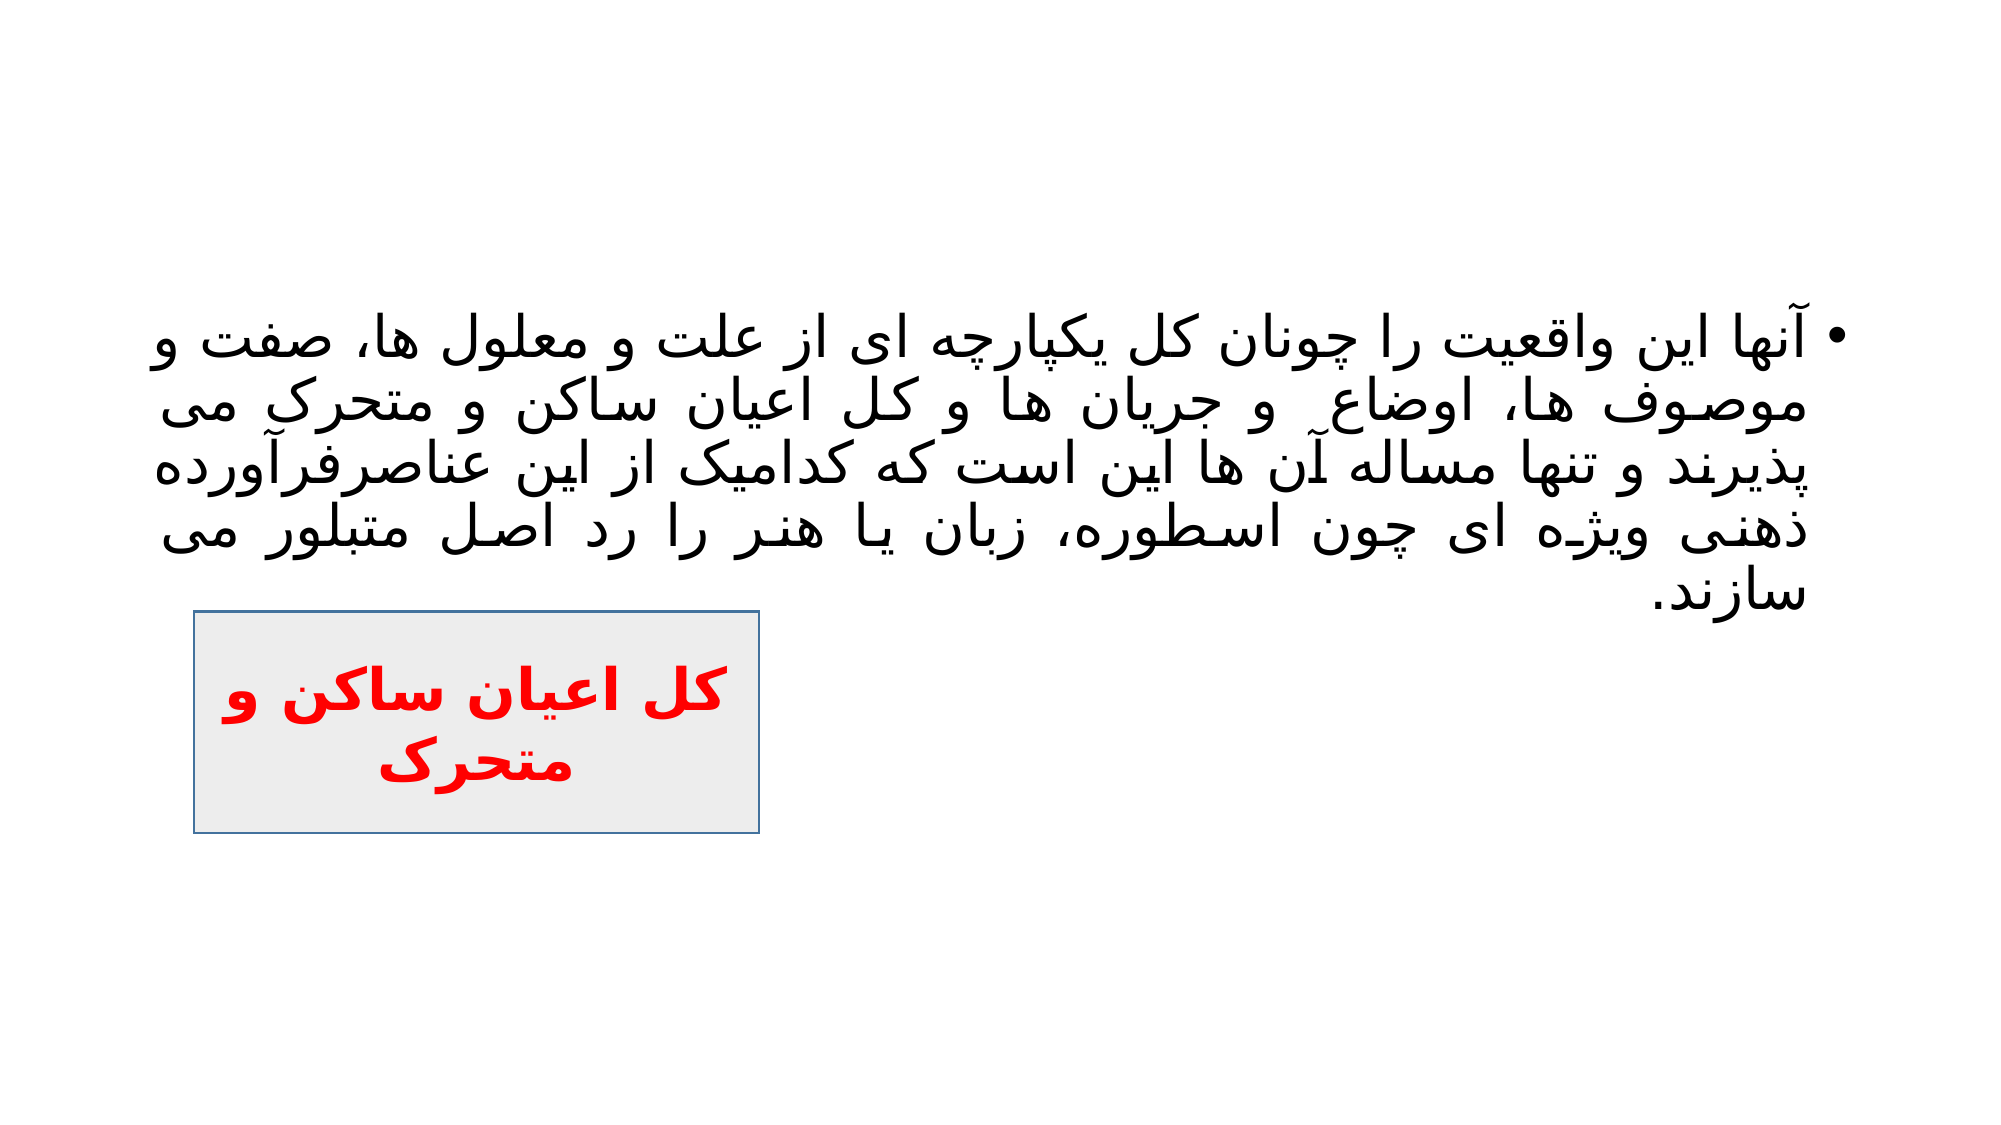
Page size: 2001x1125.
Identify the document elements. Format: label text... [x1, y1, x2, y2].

list آنها این واقعیت را چونان کل یکپارچه ای از علت و معلول ها، صفت و موصوف ها، اوضاع و جریان ها و کل اعیان ساکن و متحرک می پذیرند و تنها مساله آن ها این است که کدامیک از این عناصرفرآورده ذهنی ویژه ای چون اسطوره، زبان یا هنر را رد اصل متبلور می سازند. [137, 299, 1863, 1014]
text_box کل اعیان ساکن و متحرک [193, 610, 760, 834]
